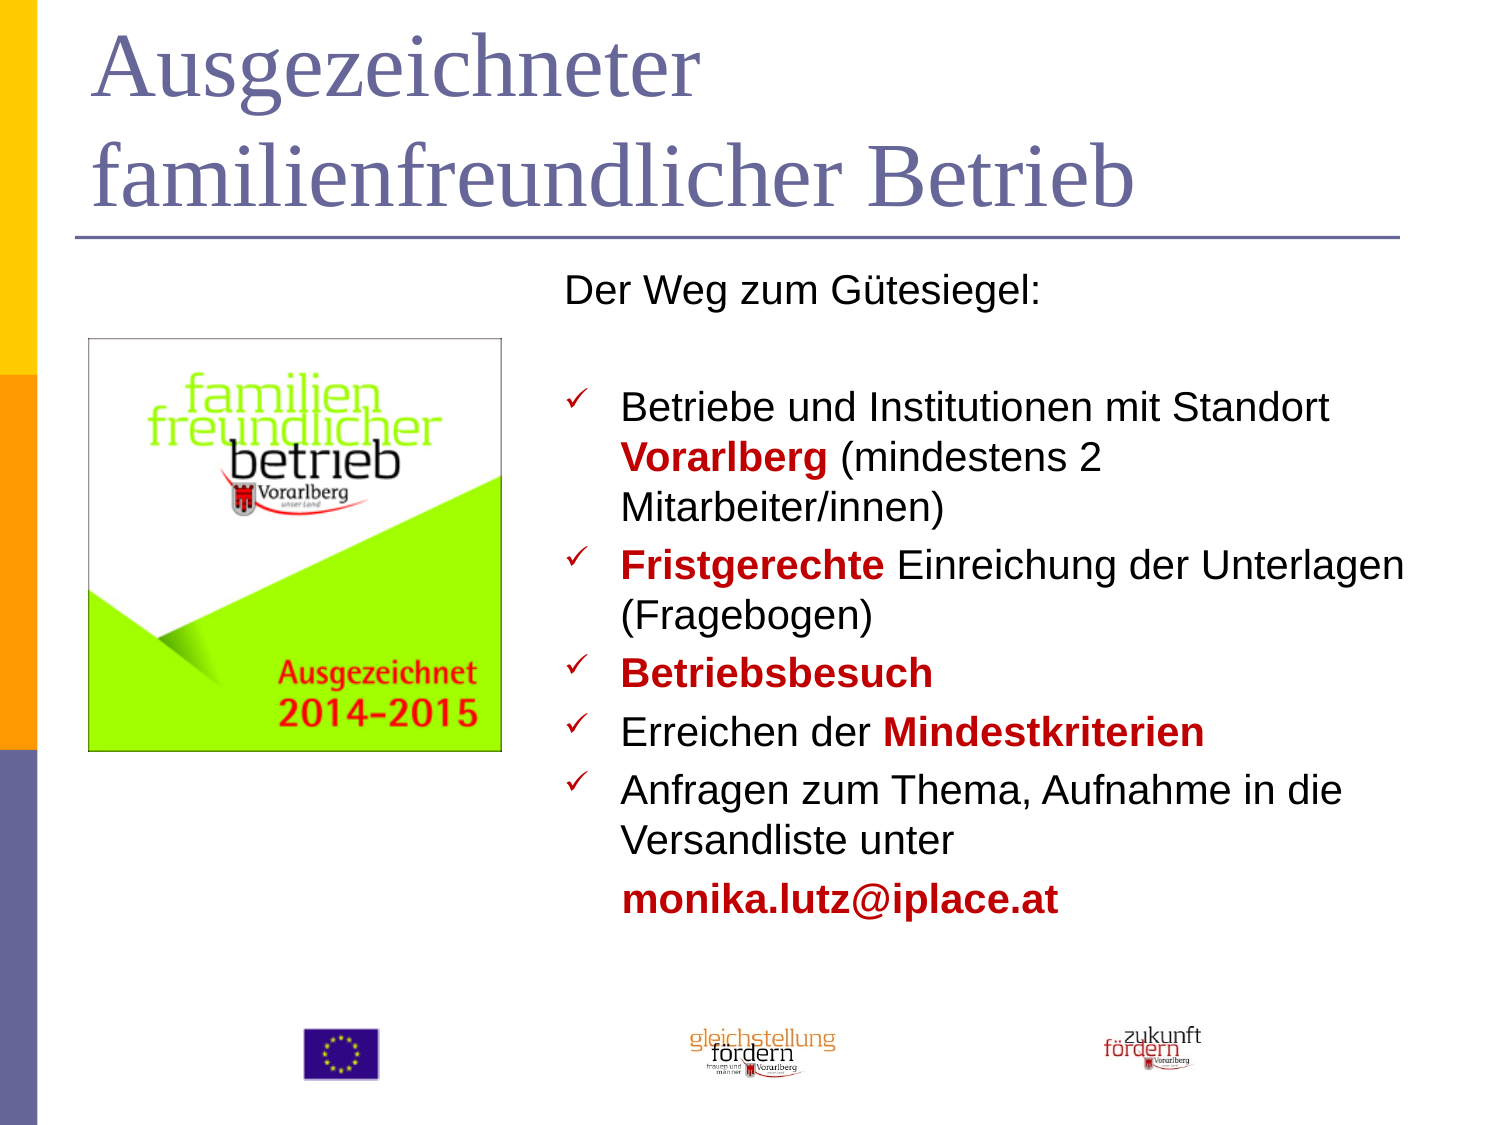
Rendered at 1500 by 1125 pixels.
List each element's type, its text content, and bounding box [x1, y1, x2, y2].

picture [1104, 1026, 1201, 1070]
title Ausgezeichneter familienfreundlicher Betrieb [75, 45, 1425, 233]
picture [303, 1028, 380, 1081]
picture [88, 337, 503, 752]
picture [690, 1028, 836, 1078]
list Der Weg zum Gütesiegel: Betriebe und Institutionen mit Standort Vorarlberg (mindestens 2 Mitarbeiter/innen) Fristgerechte Einreichung der Unterlagen (Fragebogen) Betriebsbesuch Erreichen der Mindestkriterien Anfragen zum Thema, Aufnahme in die Versandliste unter monika.lutz@iplace.at [549, 255, 1427, 999]
